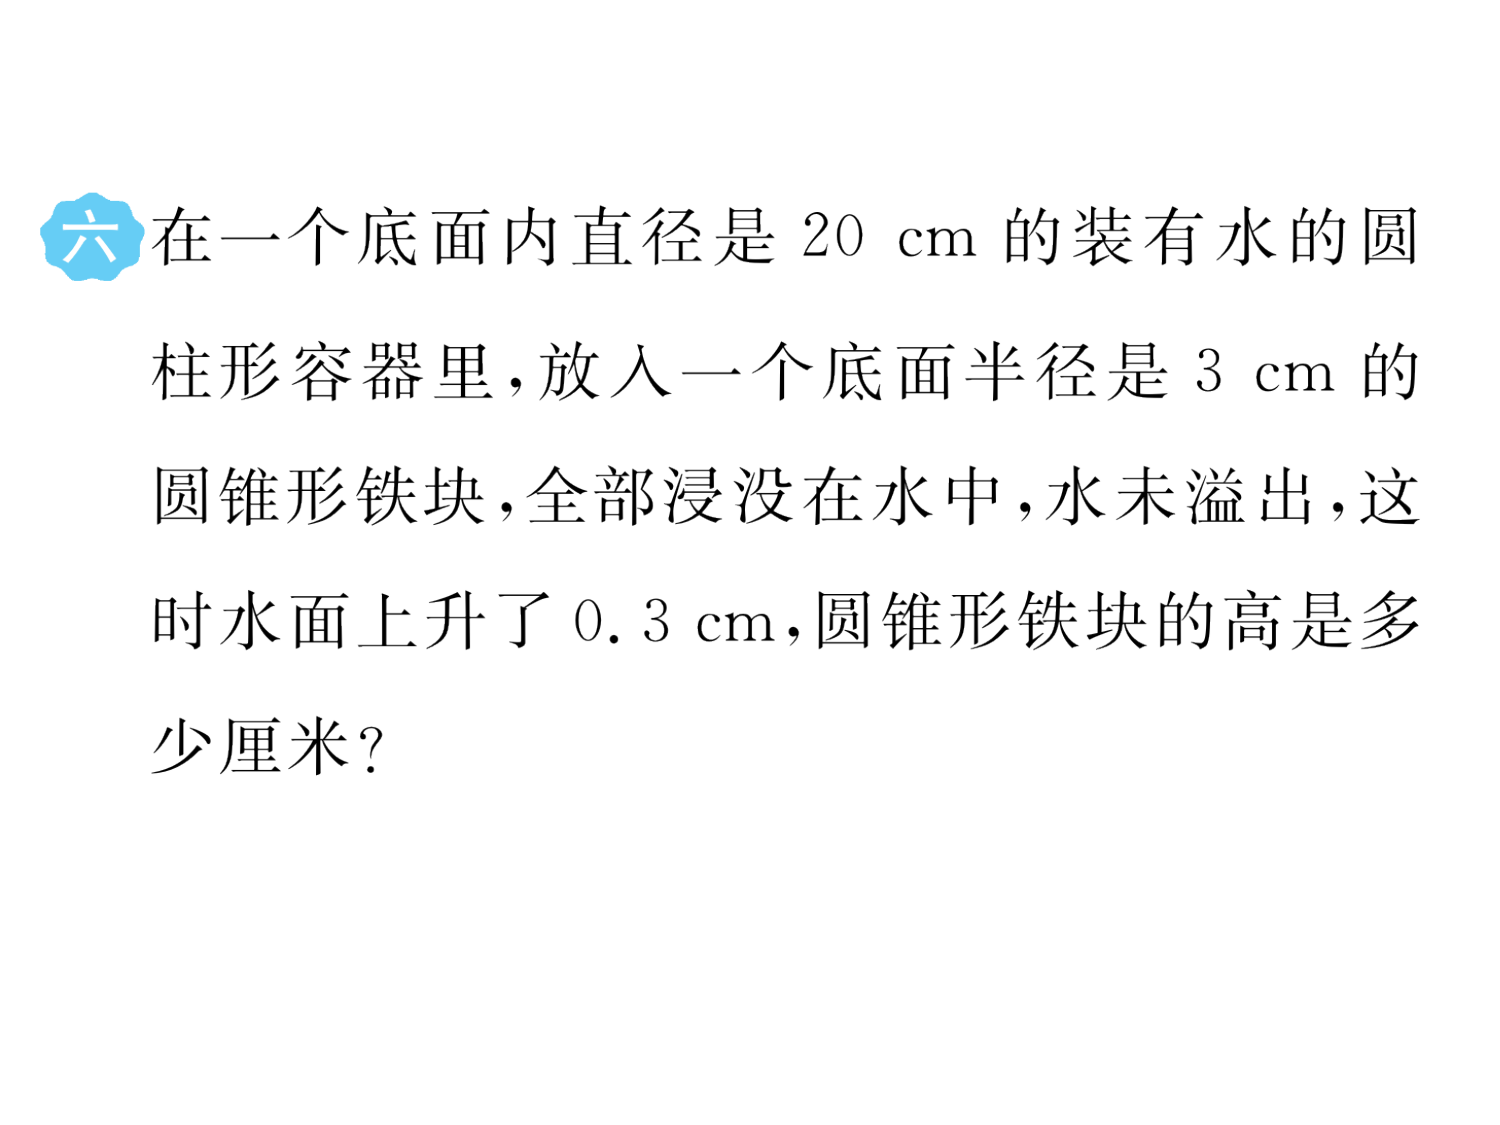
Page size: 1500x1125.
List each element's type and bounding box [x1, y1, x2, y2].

picture [35, 177, 1453, 839]
